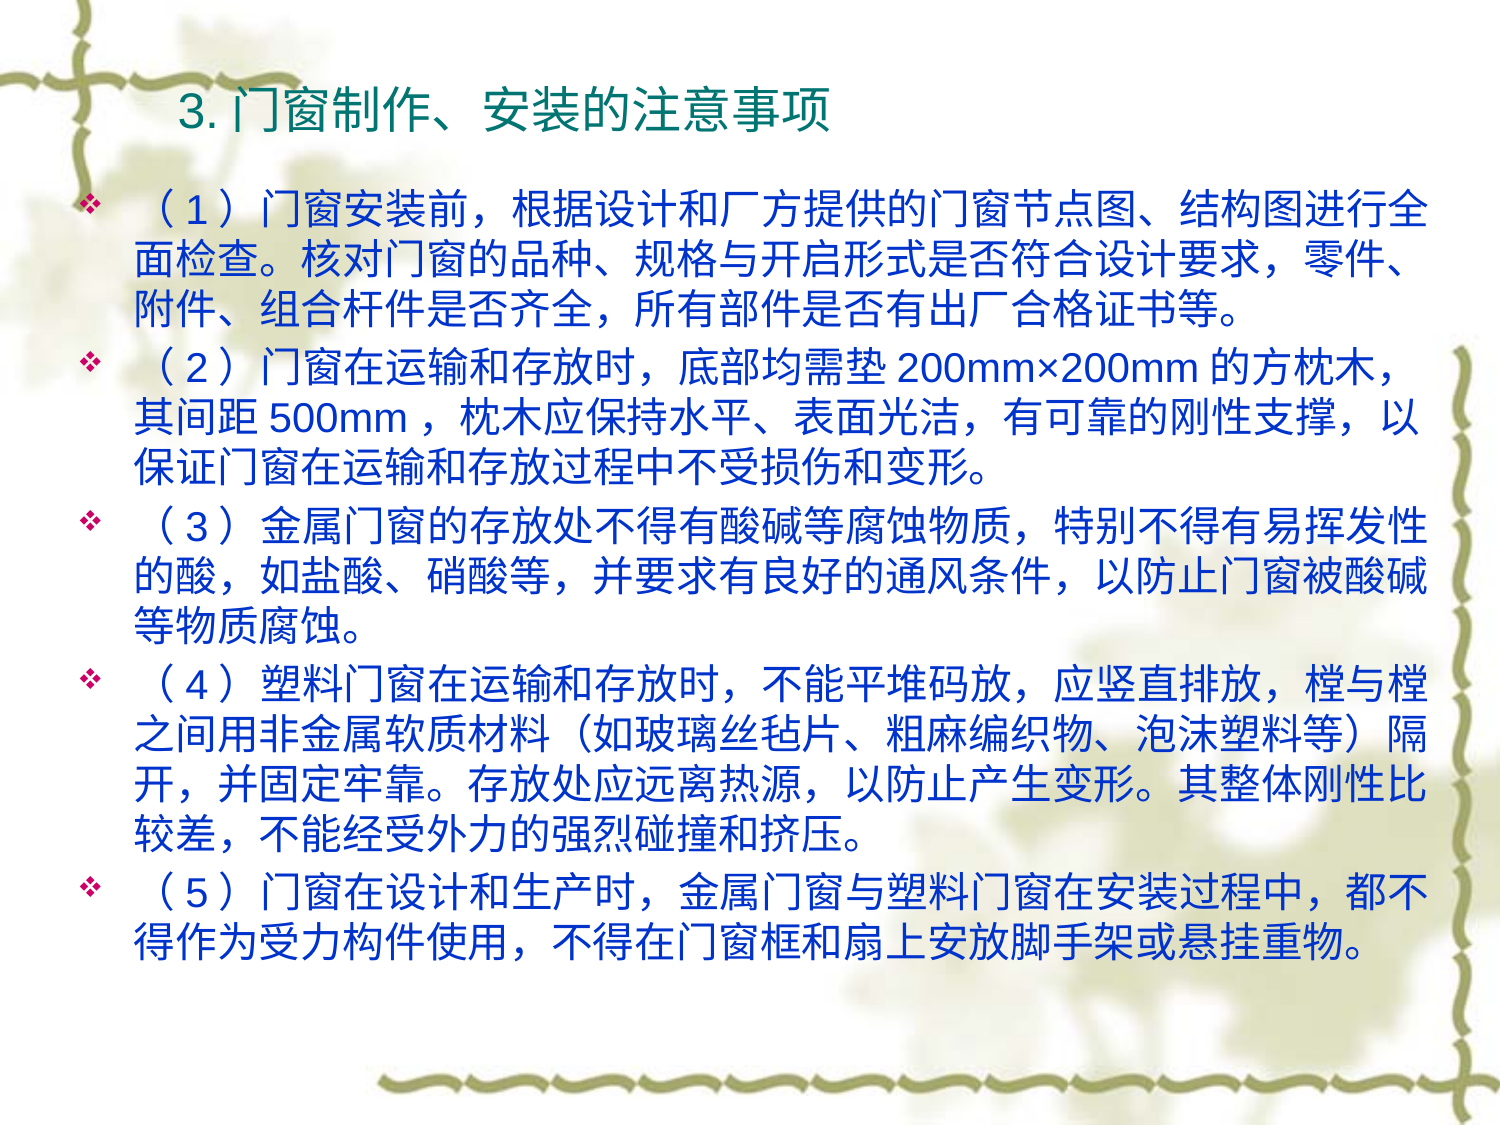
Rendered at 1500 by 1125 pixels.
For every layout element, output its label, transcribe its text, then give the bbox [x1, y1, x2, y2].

list （1）门窗安装前，根据设计和厂方提供的门窗节点图、结构图进行全面检查。核对门窗的品种、规格与开启形式是否符合设计要求，零件、附件、组合杆件是否齐全，所有部件是否有出厂合格证书等。 （2）门窗在运输和存放时，底部均需垫200mm×200mm的方枕木，其间距500mm，枕木应保持水平、表面光洁，有可靠的刚性支撑，以保证门窗在运输和存放过程中不受损伤和变形。 （3）金属门窗的存放处不得有酸碱等腐蚀物质，特别不得有易挥发性的酸，如盐酸、硝酸等，并要求有良好的通风条件，以防止门窗被酸碱等物质腐蚀。 （4）塑料门窗在运输和存放时，不能平堆码放，应竖直排放，樘与樘之间用非金属软质材料（如玻璃丝毡片、粗麻编织物、泡沫塑料等）隔开，并固定牢靠。存放处应远离热源，以防止产生变形。其整体刚性比较差，不能经受外力的强烈碰撞和挤压。 （5）门窗在设计和生产时，金属门窗与塑料门窗在安装过程中，都不得作为受力构件使用，不得在门窗框和扇上安放脚手架或悬挂重物。 [62, 174, 1463, 1075]
picture [0, 0, 1500, 1125]
title 3.门窗制作、安装的注意事项 [162, 37, 1451, 174]
